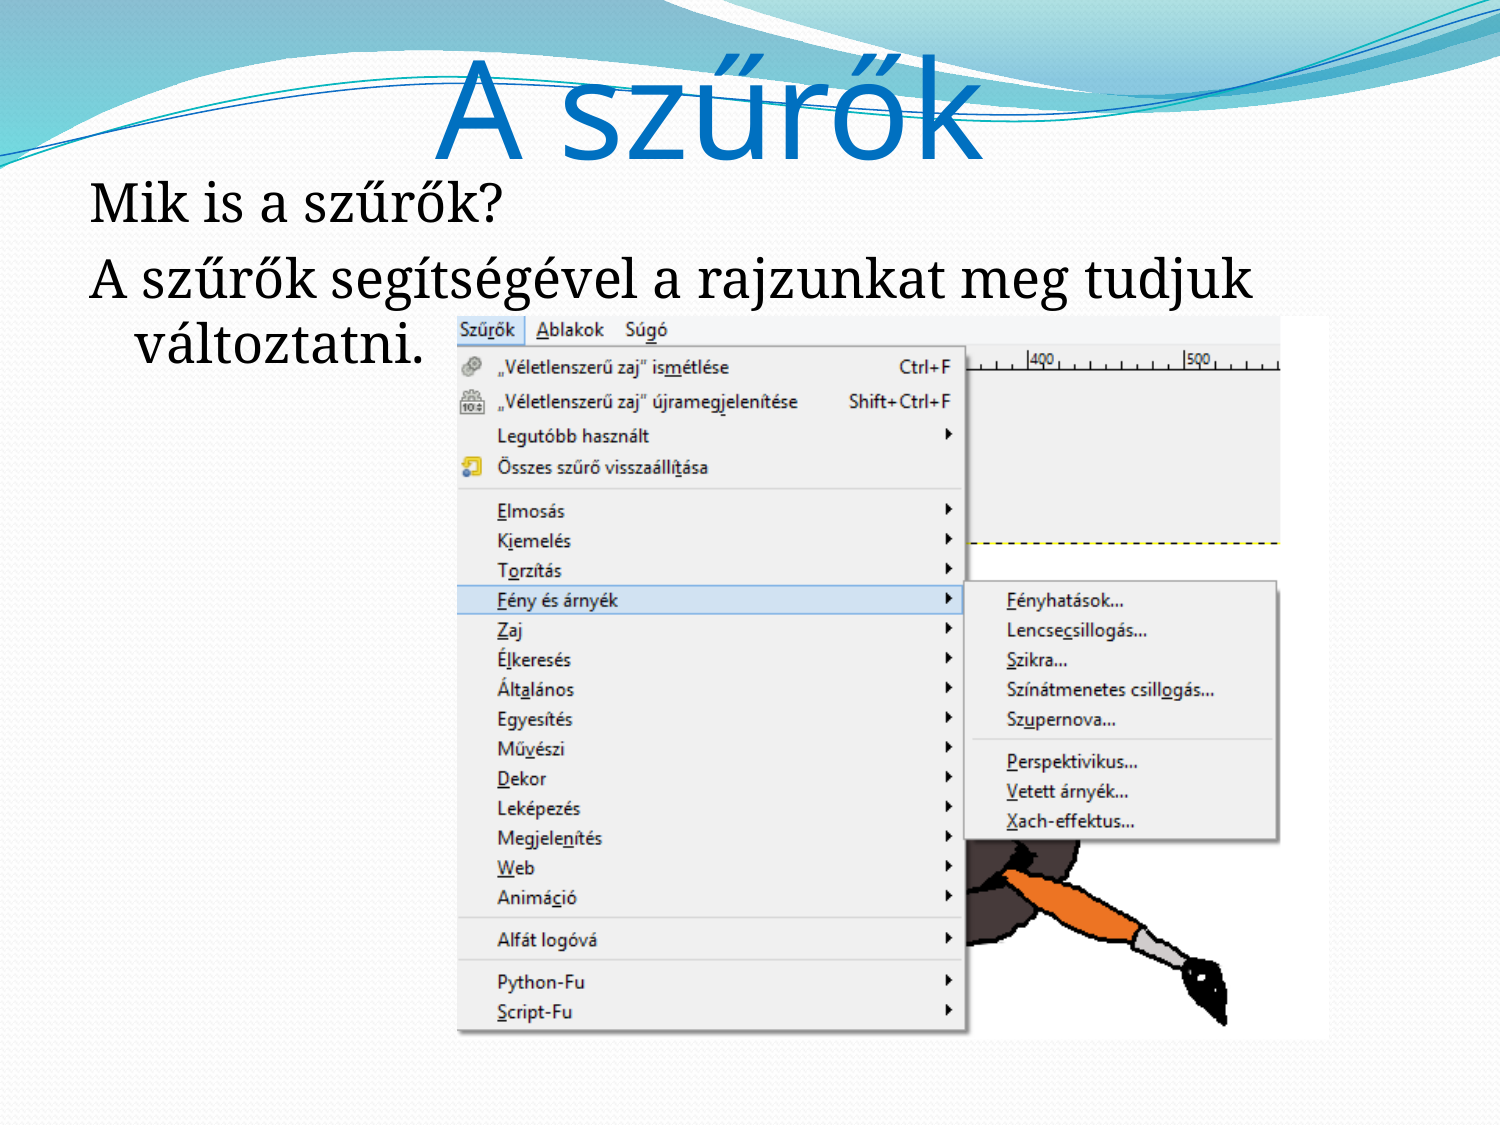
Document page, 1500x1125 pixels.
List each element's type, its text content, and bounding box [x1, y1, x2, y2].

list Mik is a szűrők? A szűrők segítségével a rajzunkat meg tudjuk változtatni. [75, 160, 1425, 1038]
title A szűrők [53, 0, 1404, 188]
picture [456, 316, 1330, 1039]
